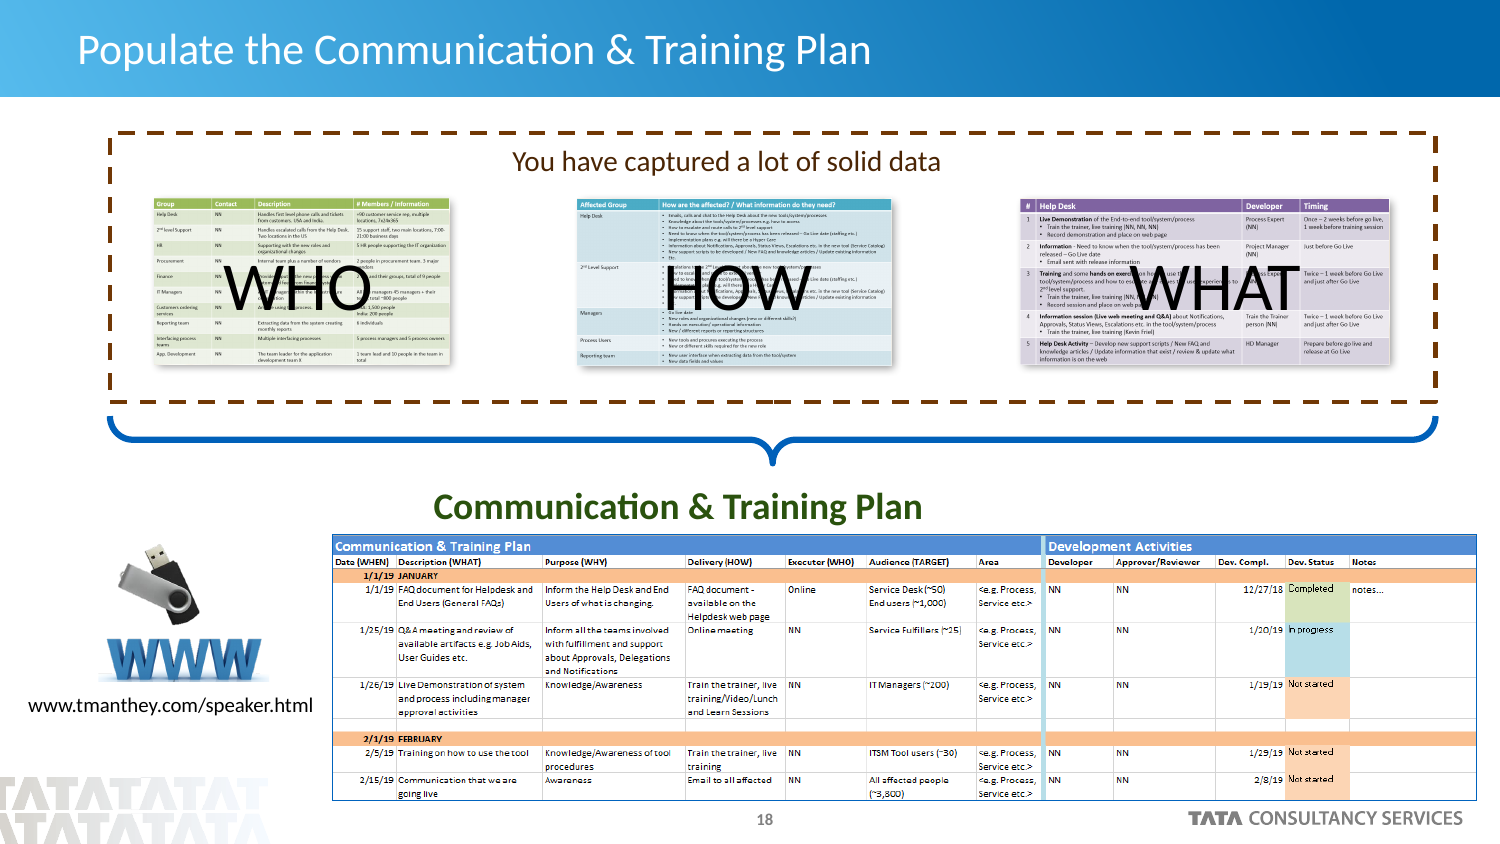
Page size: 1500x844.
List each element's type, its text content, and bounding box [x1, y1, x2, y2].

text_box [109, 416, 1437, 465]
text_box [577, 198, 892, 366]
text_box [153, 198, 450, 365]
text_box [13, 608, 326, 726]
title Populate the Communication & Training Plan [66, 7, 1463, 87]
text_box [108, 131, 1438, 404]
picture [331, 534, 1477, 801]
picture [112, 536, 209, 608]
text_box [1019, 198, 1391, 365]
text_box Communication & Training Plan [418, 474, 939, 533]
